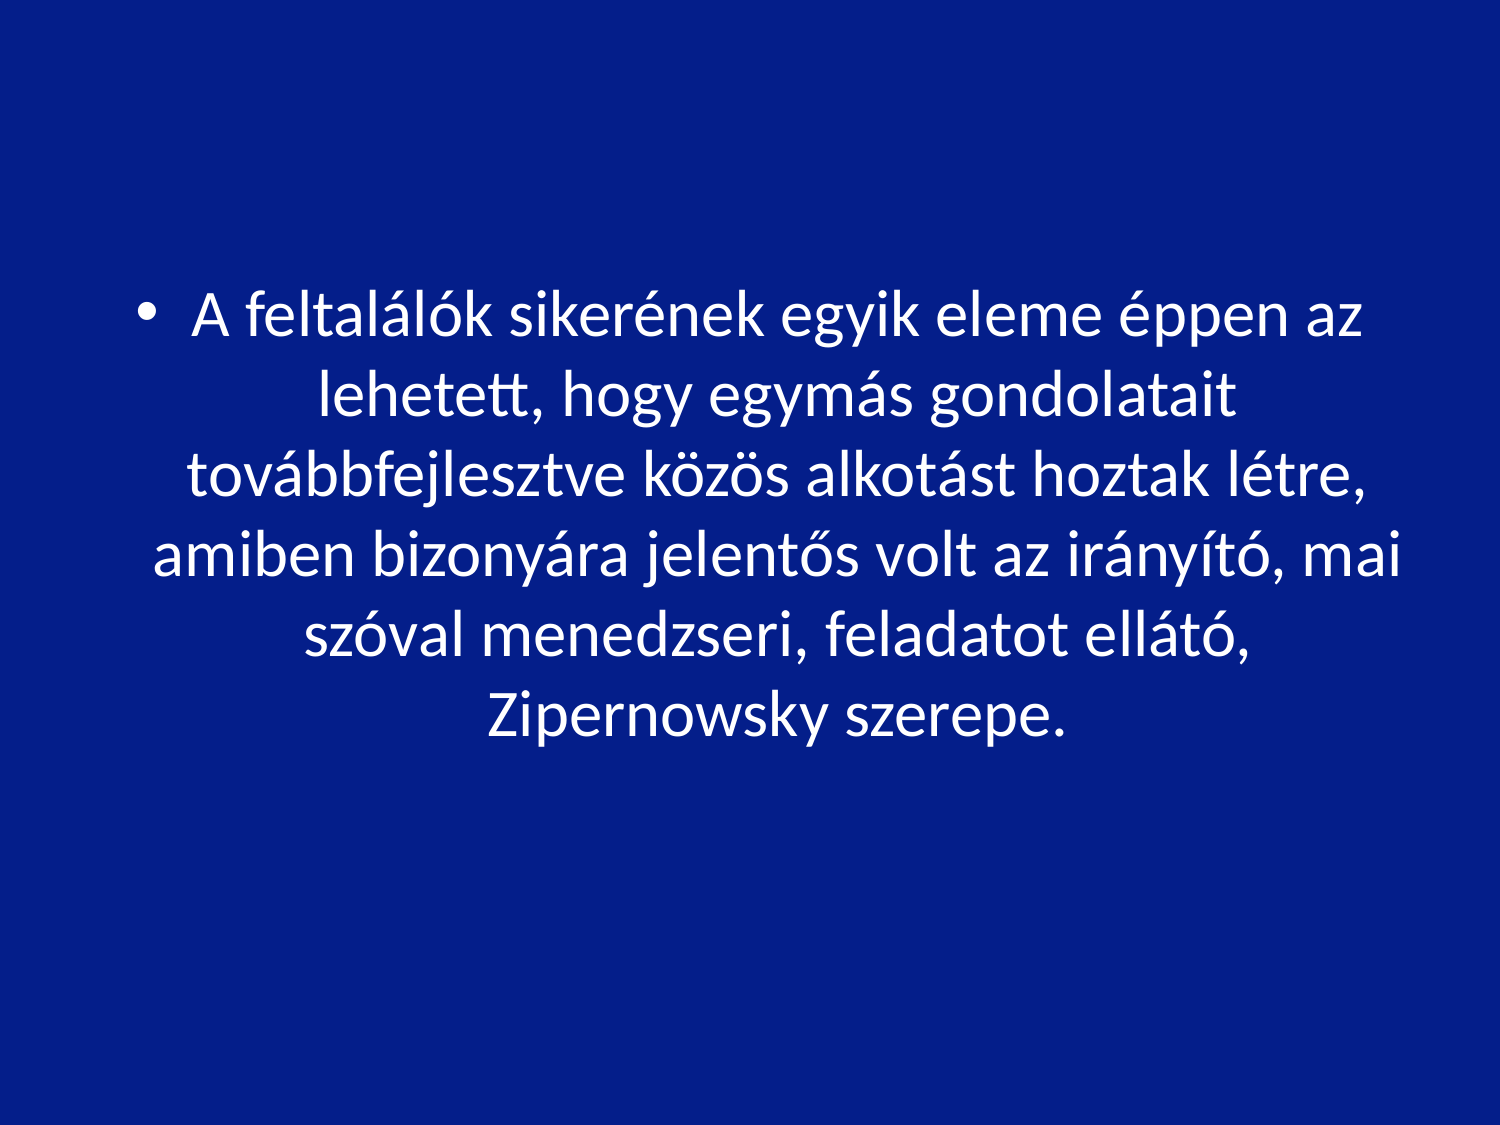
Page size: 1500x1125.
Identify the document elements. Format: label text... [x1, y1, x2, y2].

list A feltalálók sikerének egyik eleme éppen az lehetett, hogy egymás gondolatait továbbfejlesztve közös alkotást hoztak létre, amiben bizonyára jelentős volt az irányító, mai szóval menedzseri, feladatot ellátó, Zipernowsky szerepe. [75, 262, 1425, 1005]
